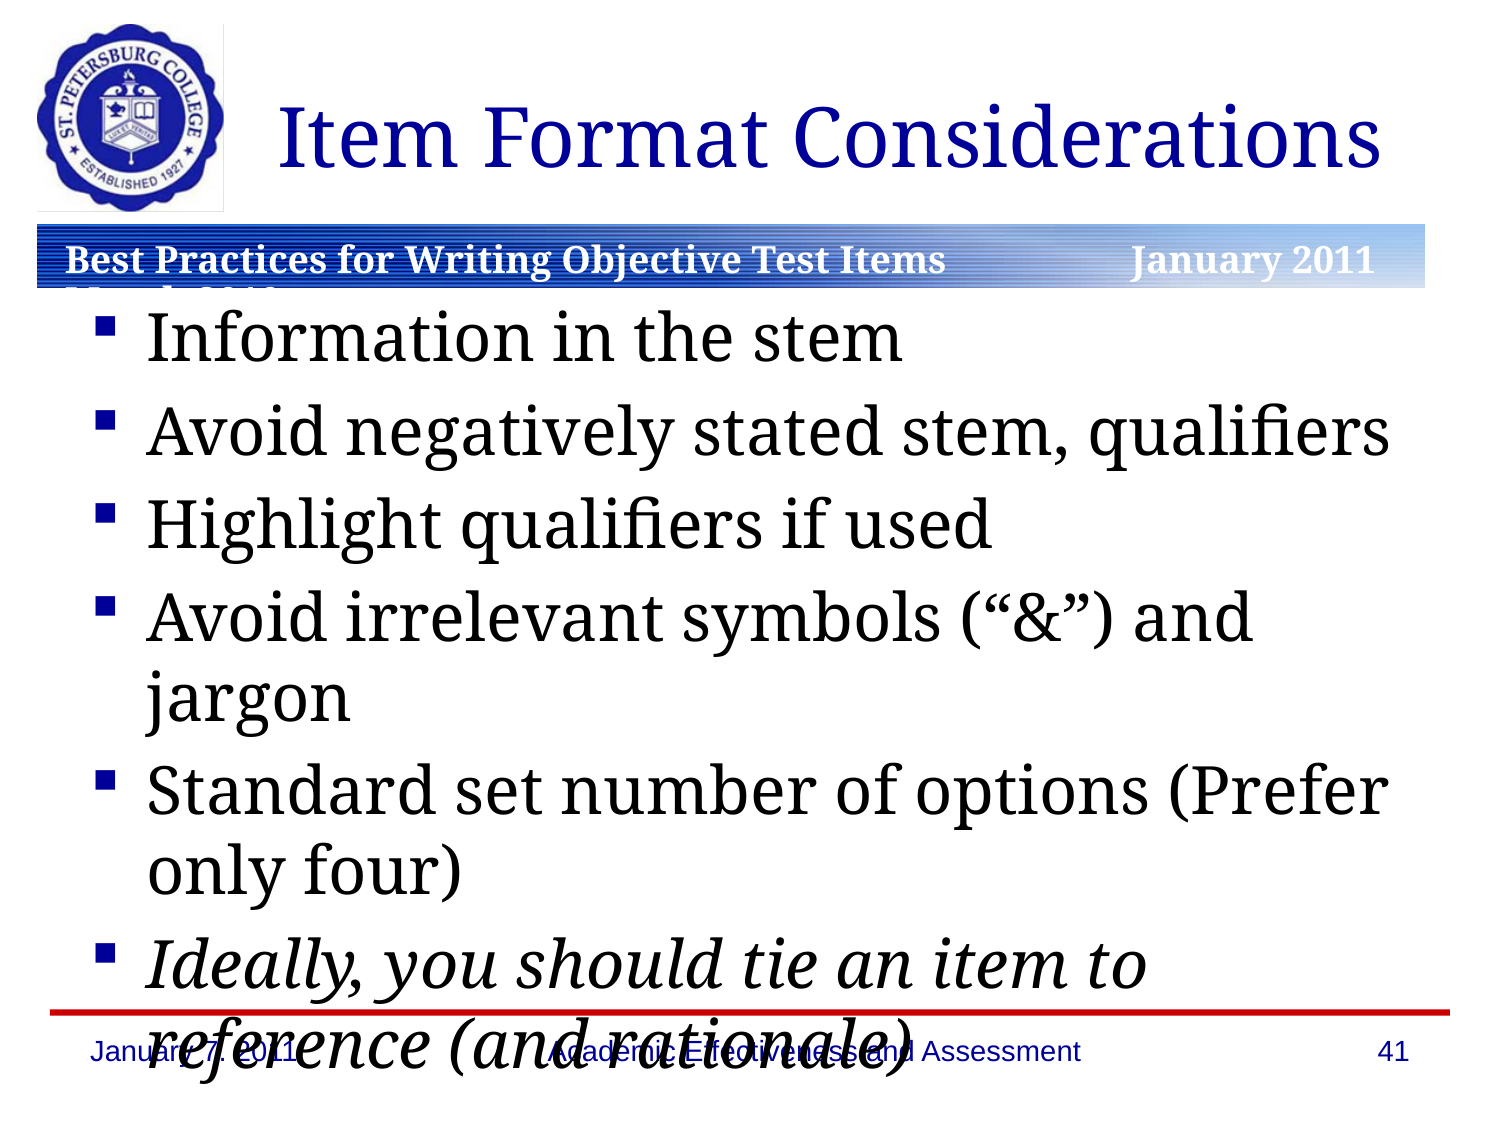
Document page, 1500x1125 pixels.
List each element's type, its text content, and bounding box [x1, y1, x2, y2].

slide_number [74, 1024, 387, 1103]
slide_number 41 [1262, 1024, 1426, 1104]
list Information in the stem Avoid negatively stated stem, qualifiers Highlight qualifiers if used Avoid irrelevant symbols (“&”) and jargon Standard set number of options (Prefer only four) Ideally, you should tie an item to reference (and rationale) [74, 287, 1426, 988]
picture [37, 24, 225, 213]
footer Academic Effectiveness and Assessment [387, 1024, 1251, 1104]
picture [37, 224, 1425, 288]
title Item Format Considerations [262, 49, 1413, 218]
